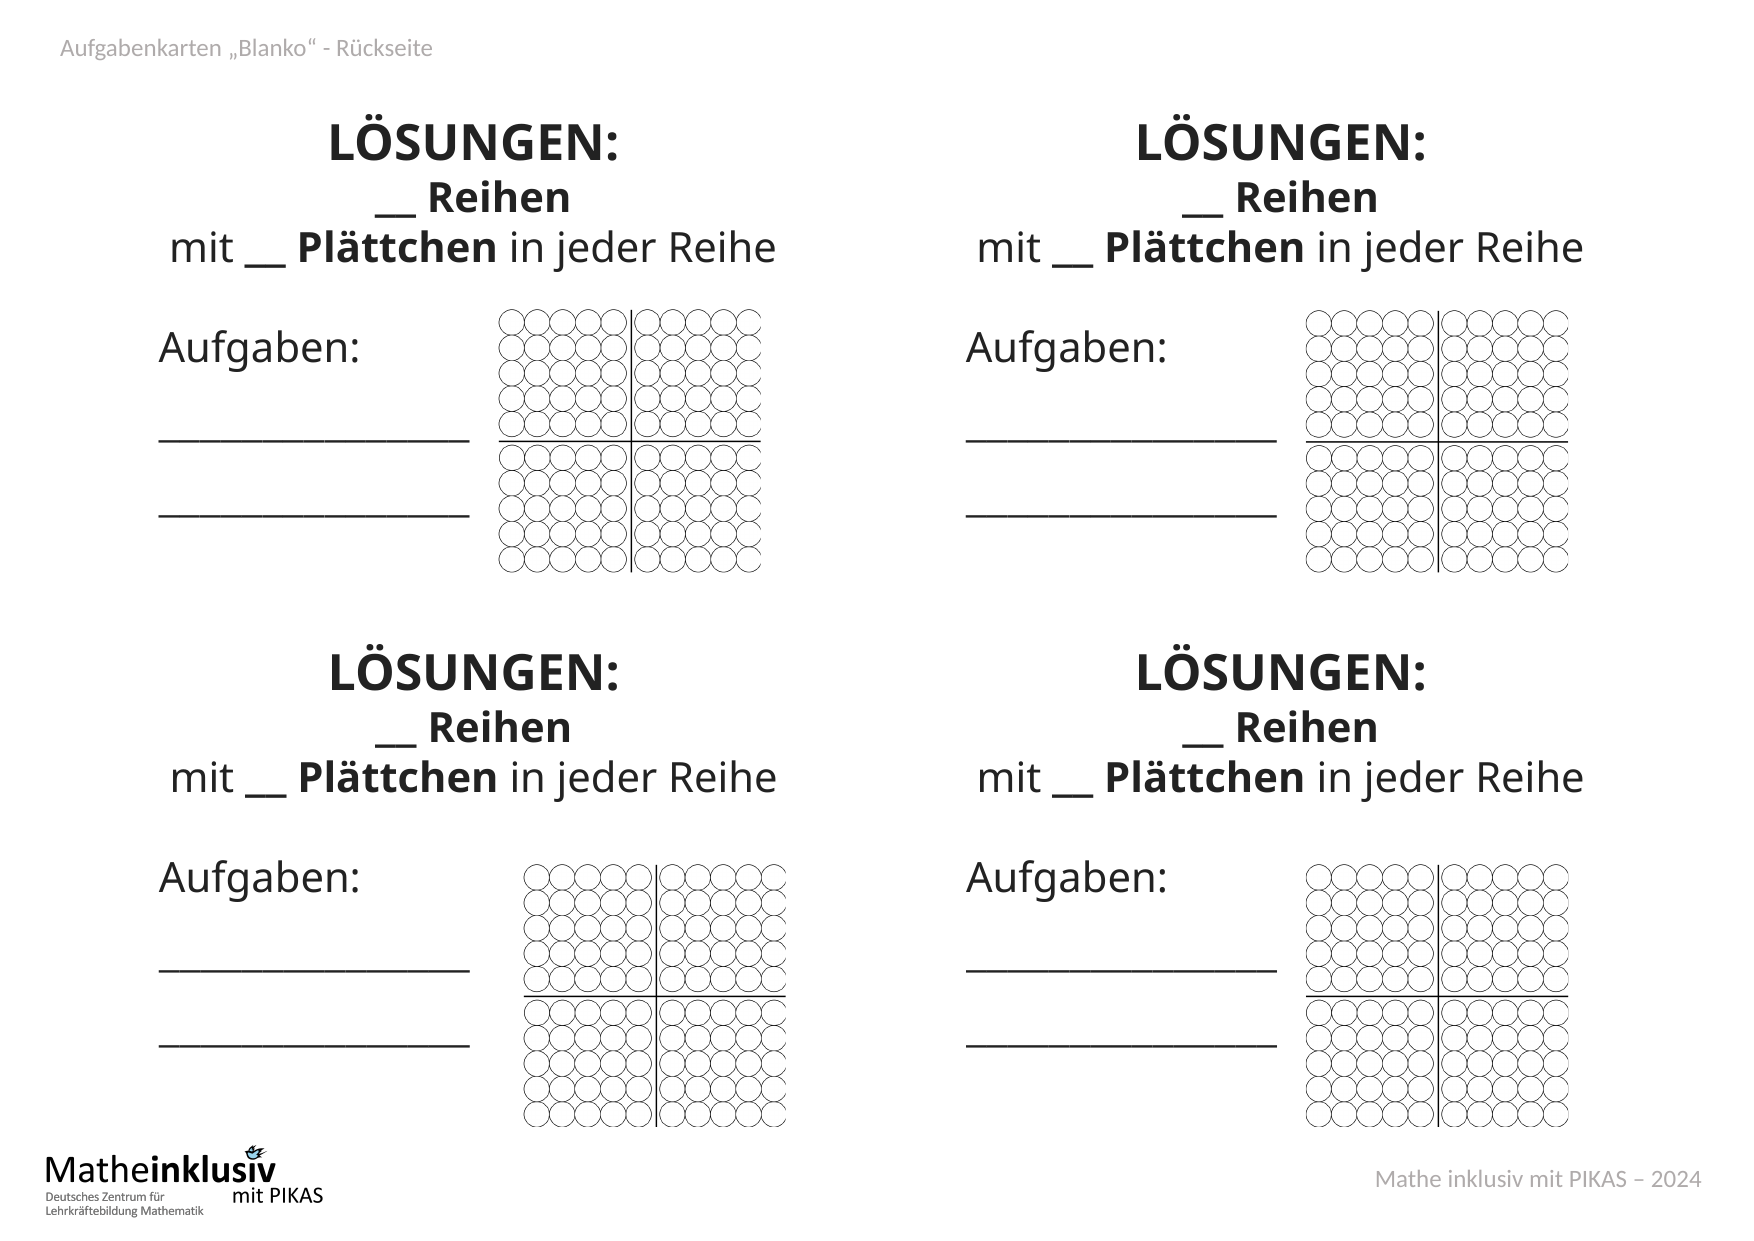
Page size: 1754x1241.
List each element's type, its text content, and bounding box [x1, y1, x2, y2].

picture [1305, 310, 1569, 573]
text_box Mathe inklusiv mit PIKAS – 2024 [1360, 1155, 1718, 1200]
text_box LÖSUNGEN: __ Reihen mit __ Plättchen in jeder Reihe Aufgaben: _______________ _______________ [69, 75, 877, 606]
picture [523, 864, 786, 1127]
picture [498, 309, 761, 573]
text_box LÖSUNGEN: __ Reihen mit __ Plättchen in jeder Reihe Aufgaben: _______________ _______________ [877, 75, 1685, 605]
picture [1305, 864, 1569, 1127]
picture [44, 1131, 331, 1225]
text_box Aufgabenkarten „Blanko“ - Rückseite [44, 23, 703, 77]
text_box LÖSUNGEN: __ Reihen mit __ Plättchen in jeder Reihe Aufgaben: _______________ _______________ [70, 605, 877, 1136]
text_box LÖSUNGEN: __ Reihen mit __ Plättchen in jeder Reihe Aufgaben: _______________ _______________ [877, 605, 1685, 1136]
